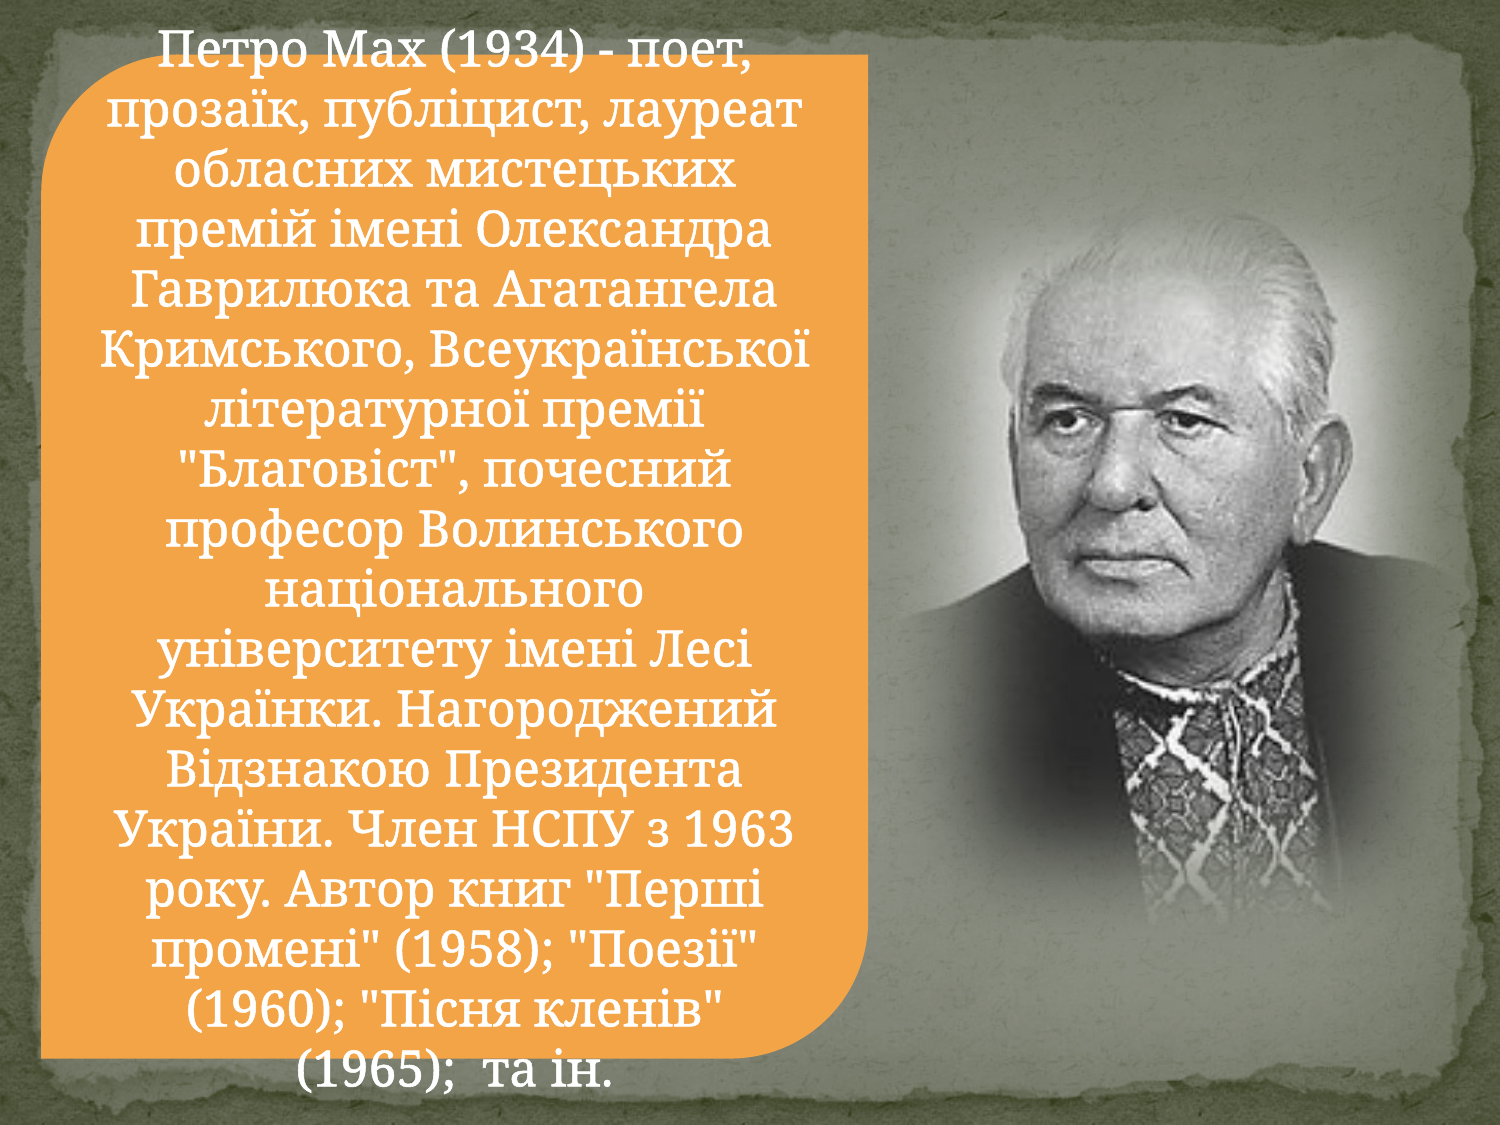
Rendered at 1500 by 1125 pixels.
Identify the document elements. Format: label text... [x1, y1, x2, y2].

picture [879, 174, 1471, 949]
text_box Петро Мах (1934) - поет, прозаїк, публіцист, лауреат обласних мистецьких премій імені Олександра Гаврилюка та Агатангела Кримського, Всеукраїнської літературної премії "Благовіст", почесний професор Волинського національного університету імені Лесі Українки. Нагороджений Відзнакою Президента України. Член НСПУ з 1963 року. Автор книг "Перші промені" (1958); "Поезії" (1960); "Пісня кленів" (1965); та ін. [38, 51, 872, 1062]
